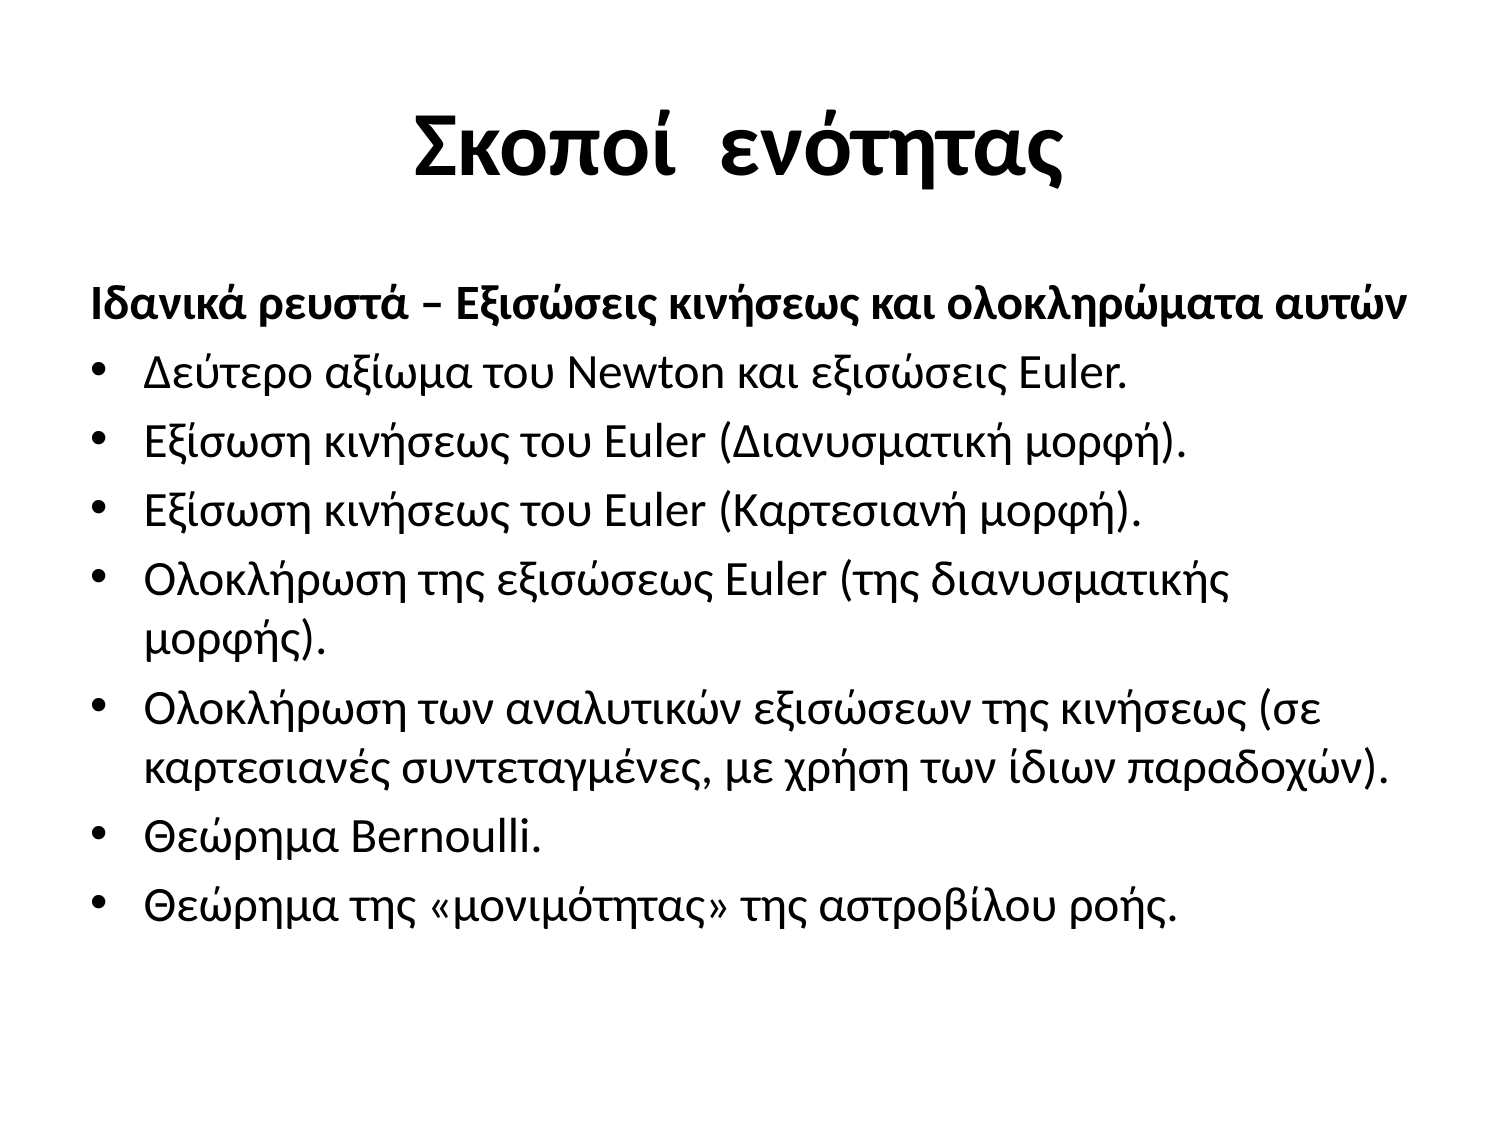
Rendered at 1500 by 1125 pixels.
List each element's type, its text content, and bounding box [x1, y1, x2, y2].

title Σκοποί ενότητας [75, 45, 1425, 233]
list Ιδανικά ρευστά – Εξισώσεις κινήσεως και ολοκληρώματα αυτών Δεύτερο αξίωμα του Newton και εξισώσεις Euler. Εξίσωση κινήσεως του Euler (Διανυσματική μορφή). Εξίσωση κινήσεως του Euler (Καρτεσιανή μορφή). Ολοκλήρωση της εξισώσεως Euler (της διανυσματικής μορφής). Ολοκλήρωση των αναλυτικών εξισώσεων της κινήσεως (σε καρτεσιανές συντεταγμένες, με χρήση των ίδιων παραδοχών). Θεώρημα Bernoulli. Θεώρημα της «μονιμότητας» της αστροβίλου ροής. [75, 262, 1425, 1005]
